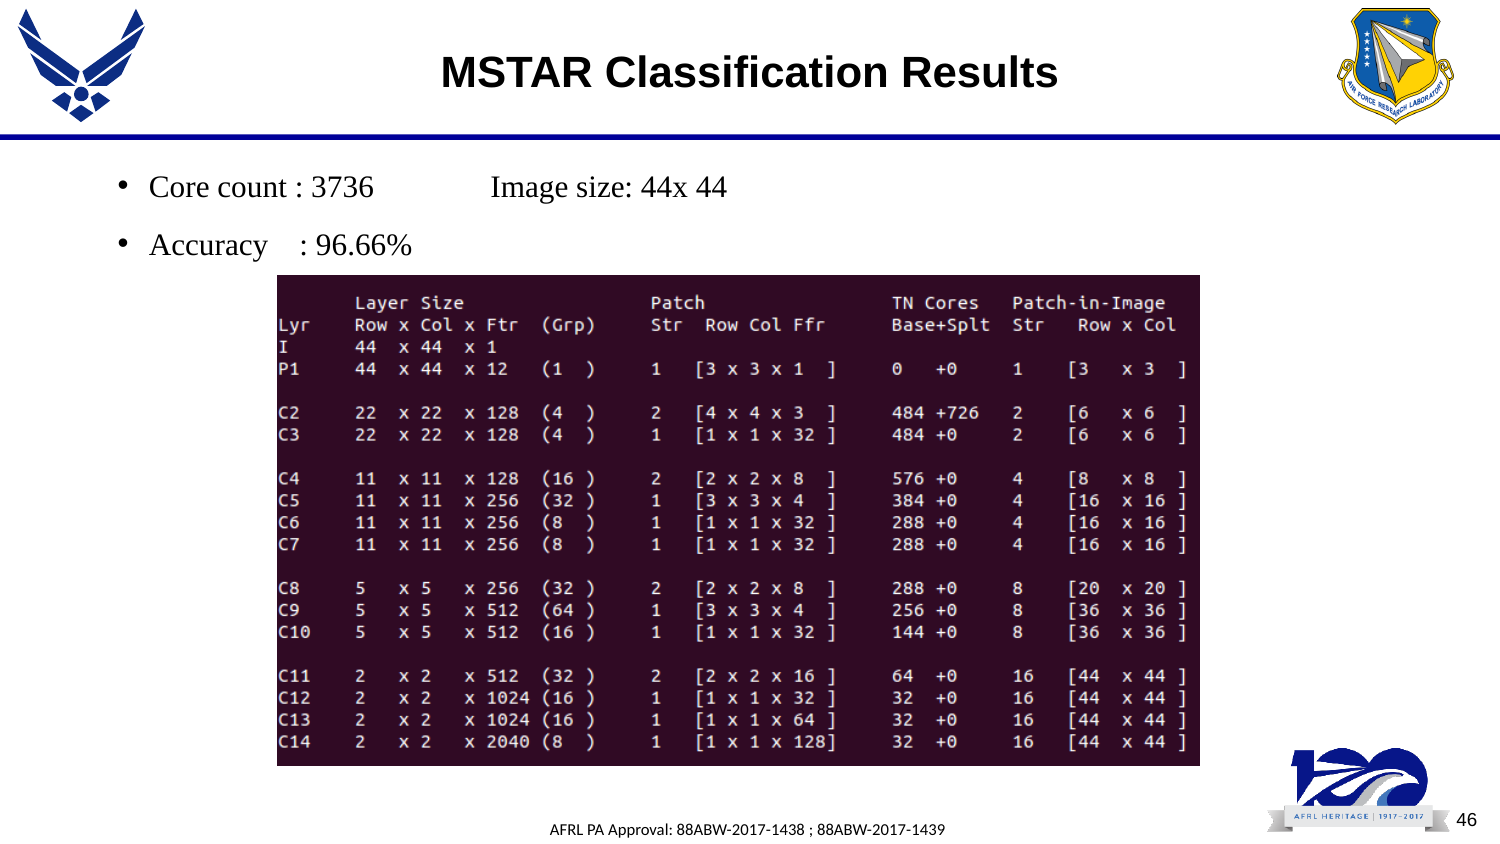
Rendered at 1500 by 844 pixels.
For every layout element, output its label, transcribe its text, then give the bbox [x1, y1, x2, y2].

picture [277, 275, 1201, 767]
picture [1267, 748, 1450, 838]
picture [1425, 8, 1454, 125]
title MSTAR Classification Results [75, 0, 1425, 141]
list Core count : 3736 Image size: 44x 44 Accuracy : 96.66% [75, 151, 1425, 709]
